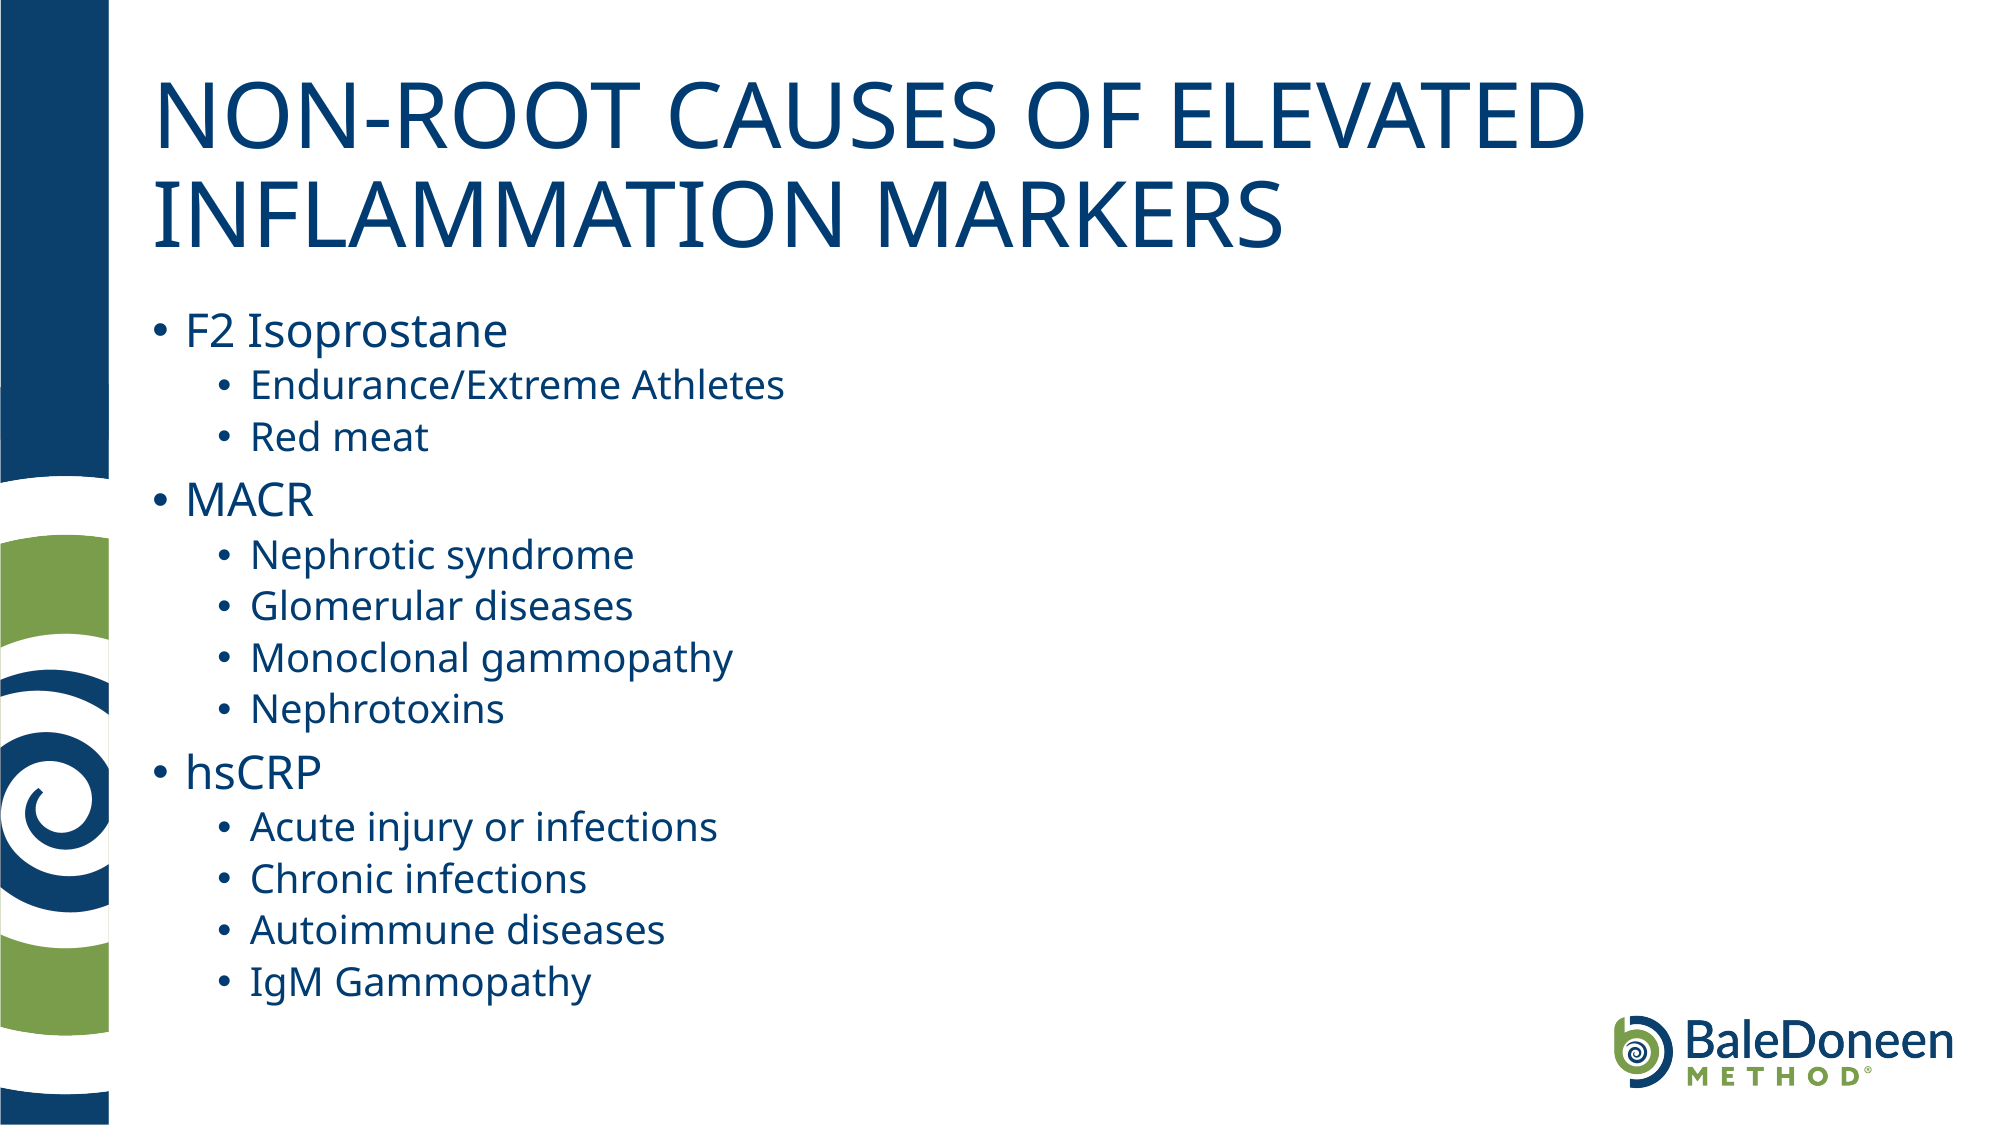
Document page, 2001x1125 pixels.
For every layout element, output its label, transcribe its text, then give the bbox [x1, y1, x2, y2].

picture [0, 0, 2001, 1125]
title NON-ROOT CAUSES OF ELEVATED INFLAMMATION MARKERS [137, 59, 1863, 278]
list F2 Isoprostane Endurance/Extreme Athletes Red meat MACR Nephrotic syndrome Glomerular diseases Monoclonal gammopathy Nephrotoxins hsCRP Acute injury or infections Chronic infections Autoimmune diseases IgM Gammopathy [137, 299, 1863, 1014]
